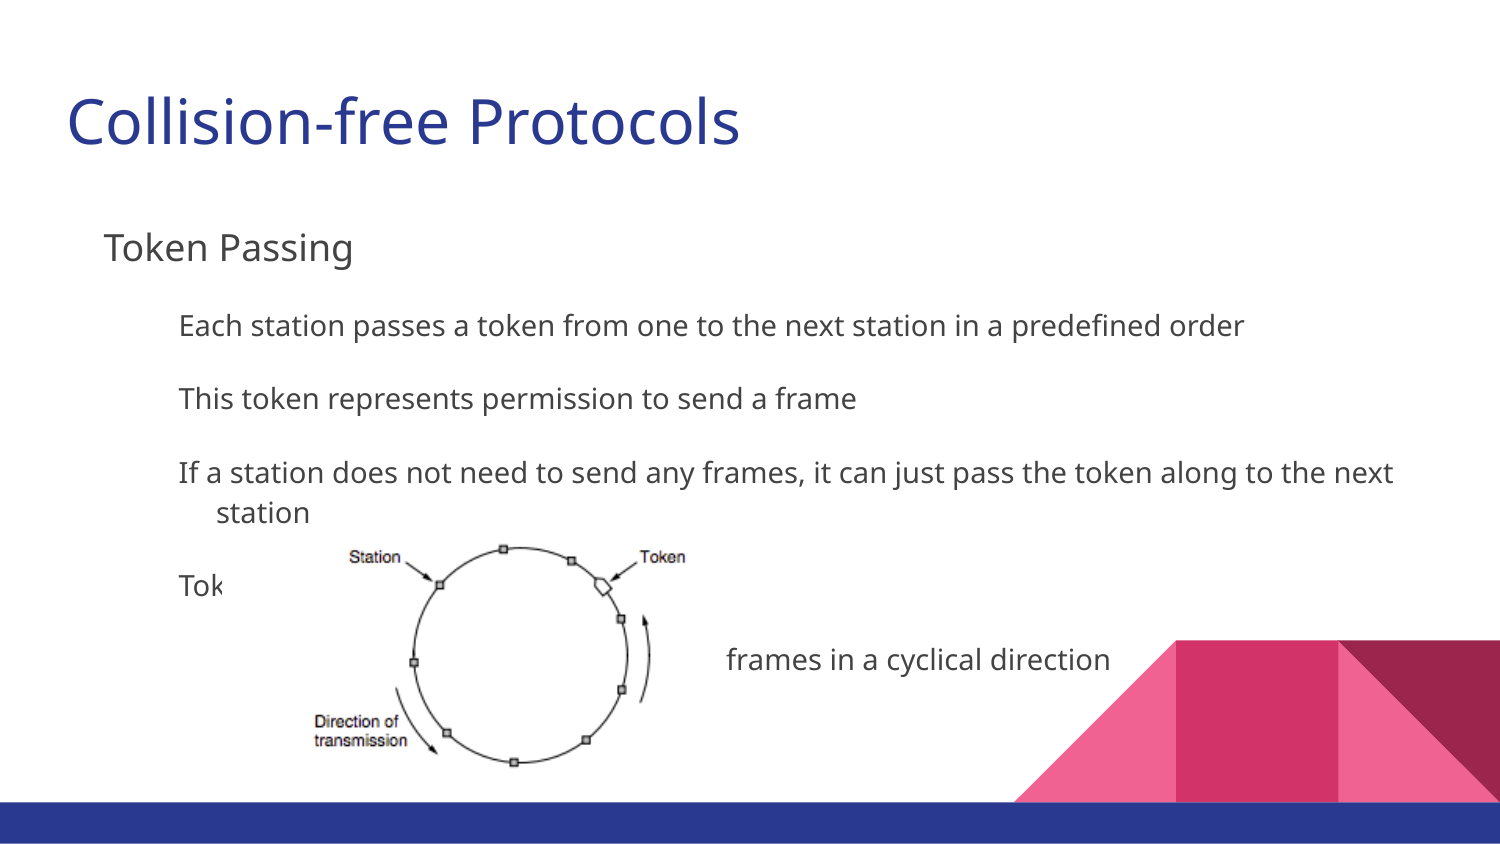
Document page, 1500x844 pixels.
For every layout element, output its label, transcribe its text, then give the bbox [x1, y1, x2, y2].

picture [221, 538, 724, 781]
title Collision-free Protocols [51, 67, 1449, 167]
list Token Passing Each station passes a token from one to the next station in a predefined order This token represents permission to send a frame If a station does not need to send any frames, it can just pass the token along to the next station Token ring protocol Each station passes the token and frames in a cyclical direction [51, 201, 1449, 750]
